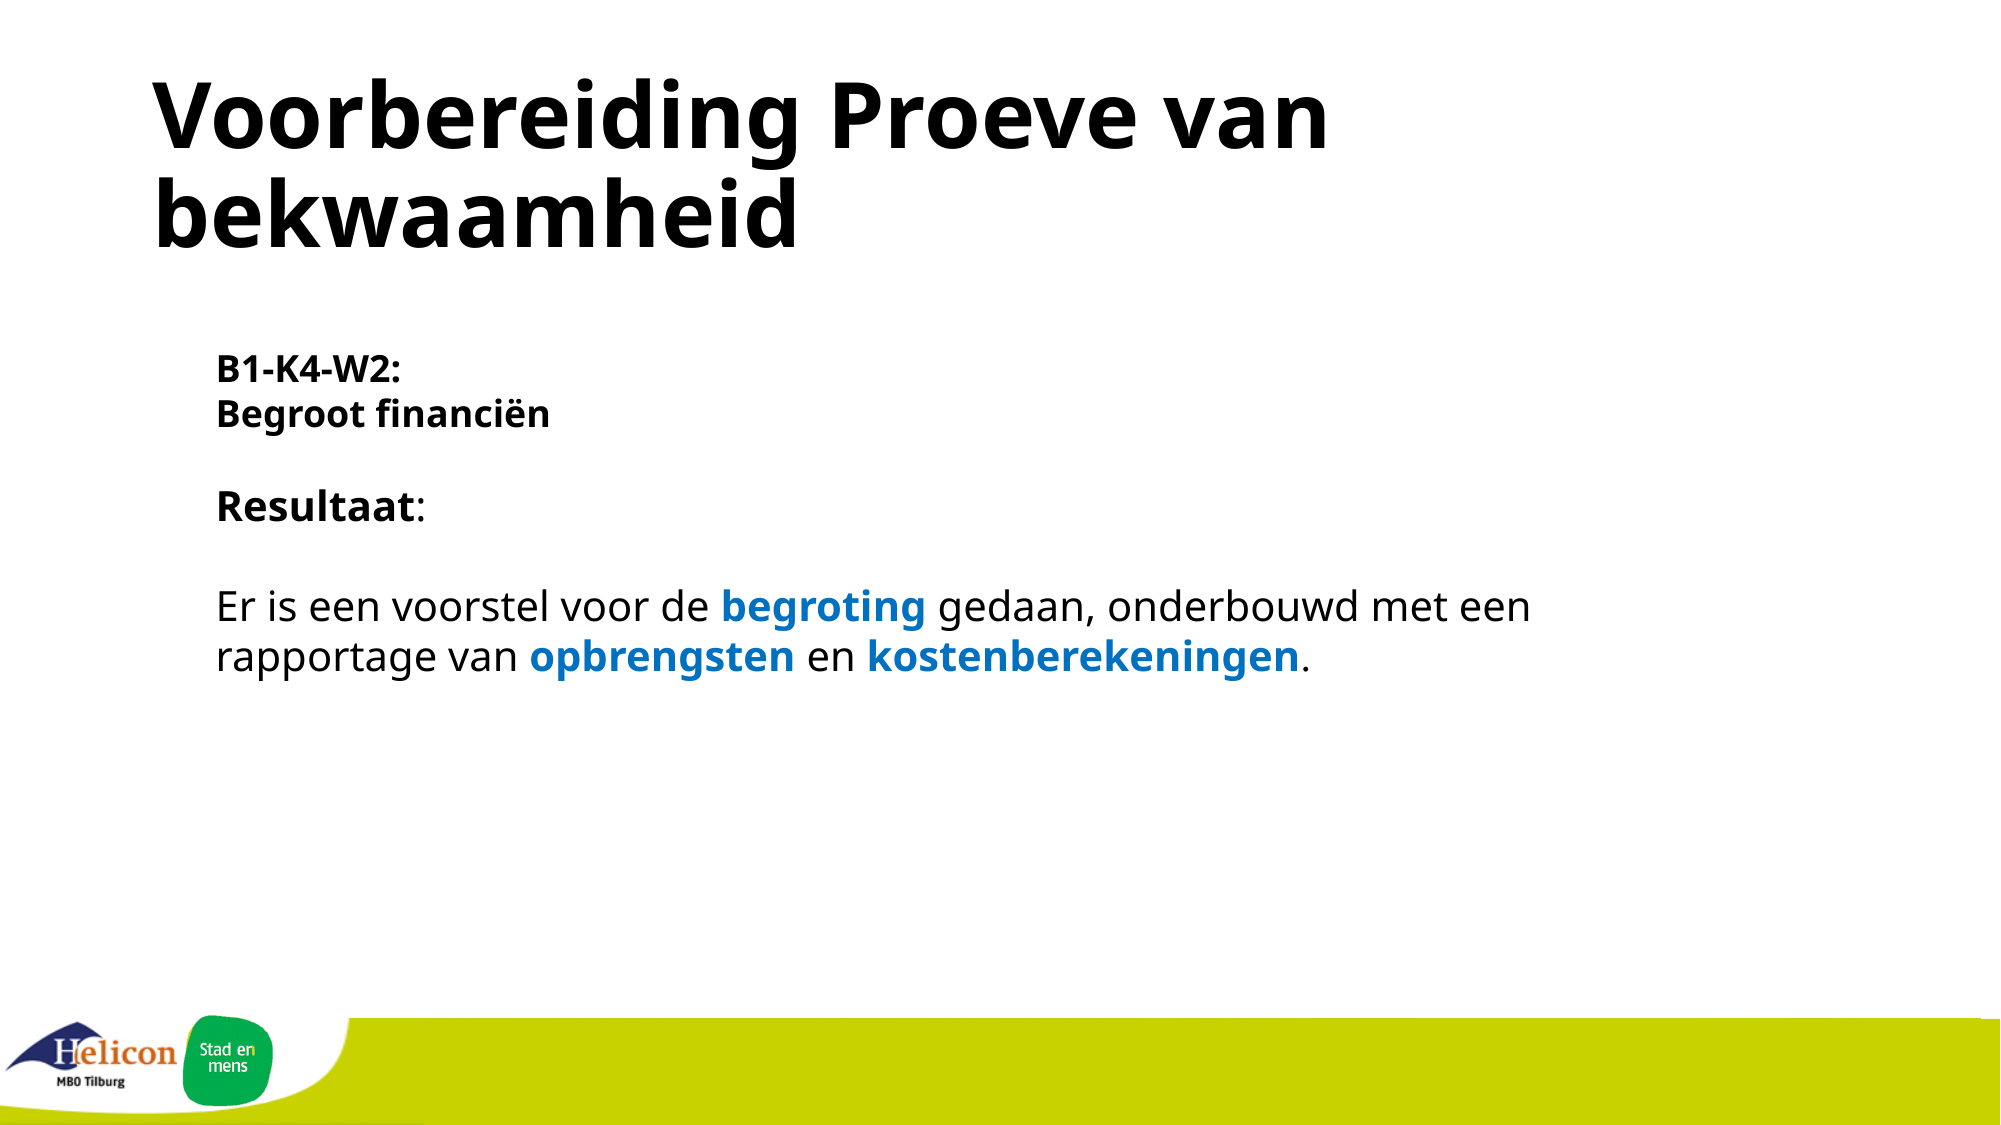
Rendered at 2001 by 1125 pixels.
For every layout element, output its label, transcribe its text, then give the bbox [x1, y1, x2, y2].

text_box B1-K4-W2: Begroot financiën Resultaat: Er is een voorstel voor de begroting gedaan, onderbouwd met een rapportage van opbrengsten en kostenberekeningen. [200, 337, 1736, 733]
title Voorbereiding Proeve van bekwaamheid [137, 59, 1863, 278]
picture [0, 1013, 424, 1125]
